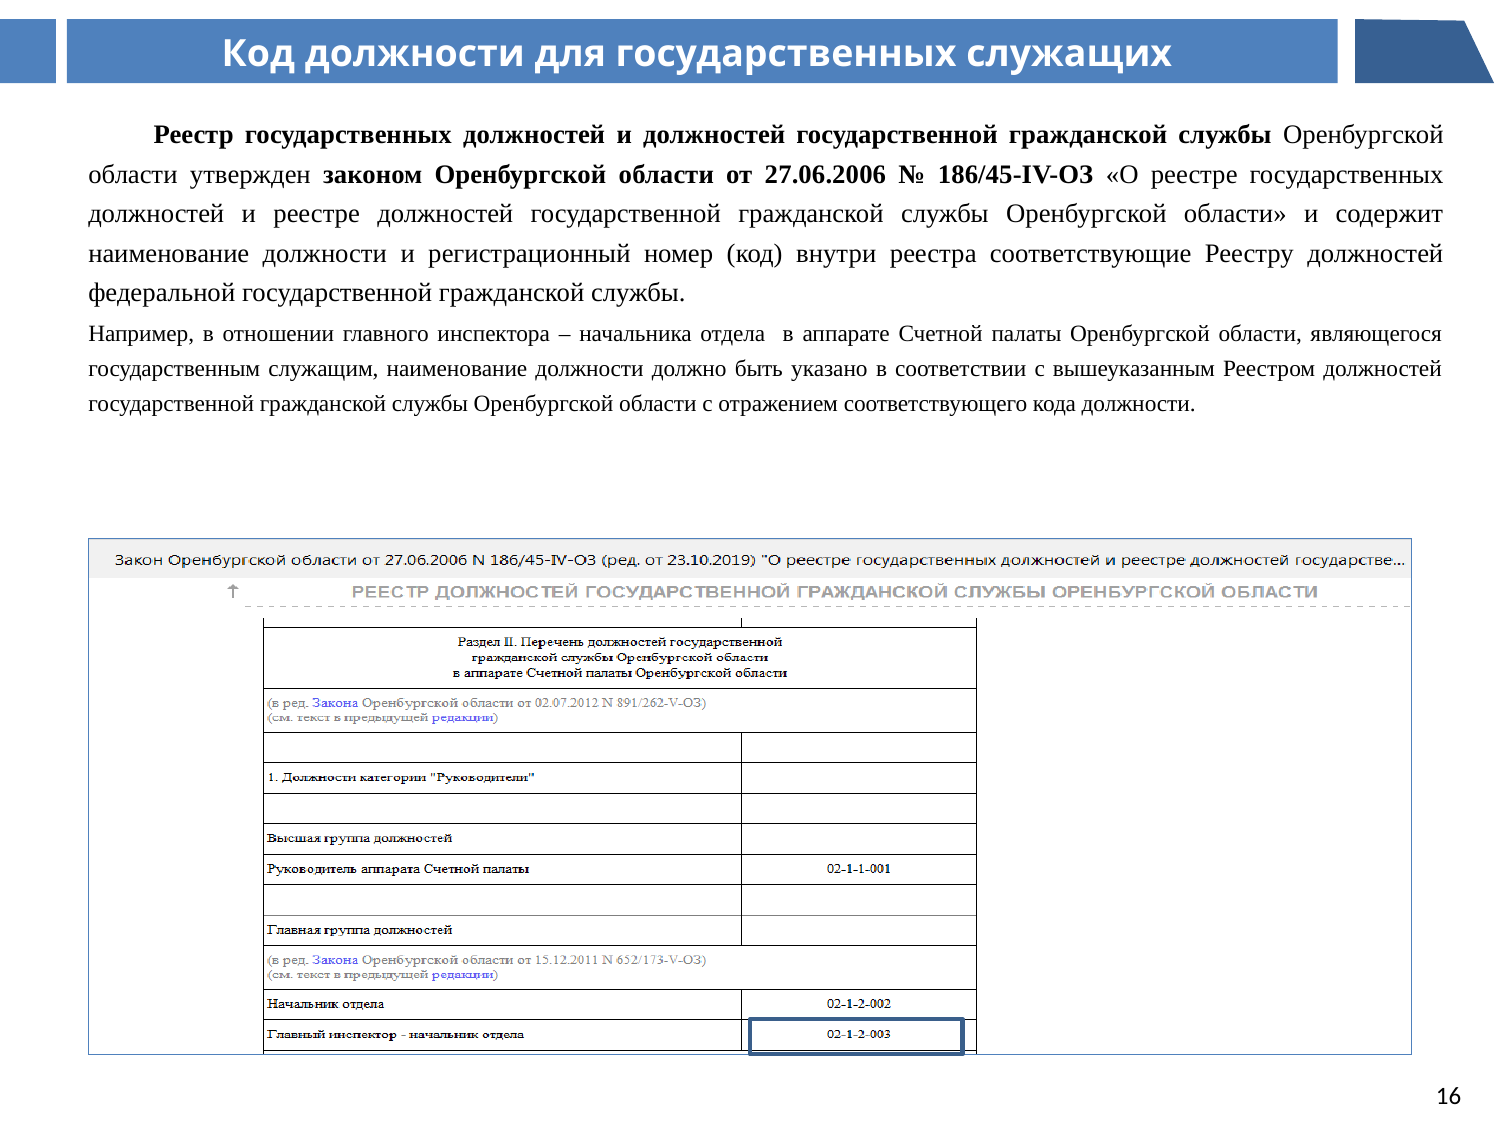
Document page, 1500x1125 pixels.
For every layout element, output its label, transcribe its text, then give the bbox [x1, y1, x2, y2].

text_box [1355, 19, 1495, 84]
text_box [0, 19, 56, 84]
picture [88, 538, 1412, 1055]
slide_number 16 [1411, 761, 1477, 1125]
text_box Код должности для государственных служащих [66, 19, 1338, 84]
list Реестр государственных должностей и должностей государственной гражданской службы Оренбургской области утвержден законом Оренбургской области от 27.06.2006 № 186/45-IV-ОЗ «О реестре государственных должностей и реестре должностей государственной гражданской службы Оренбургской области» и содержит наименование должности и регистрационный номер (код) внутри реестра соответствующие Реестру должностей федеральной государственной гражданской службы. Например, в отношении главного инспектора – начальника отдела в аппарате Счетной палаты Оренбургской области, являющегося государственным служащим, наименование должности должно быть указано в соответствии с вышеуказанным Реестром должностей государственной гражданской службы Оренбургской области с отражением соответствующего кода должности. [73, 101, 1459, 433]
